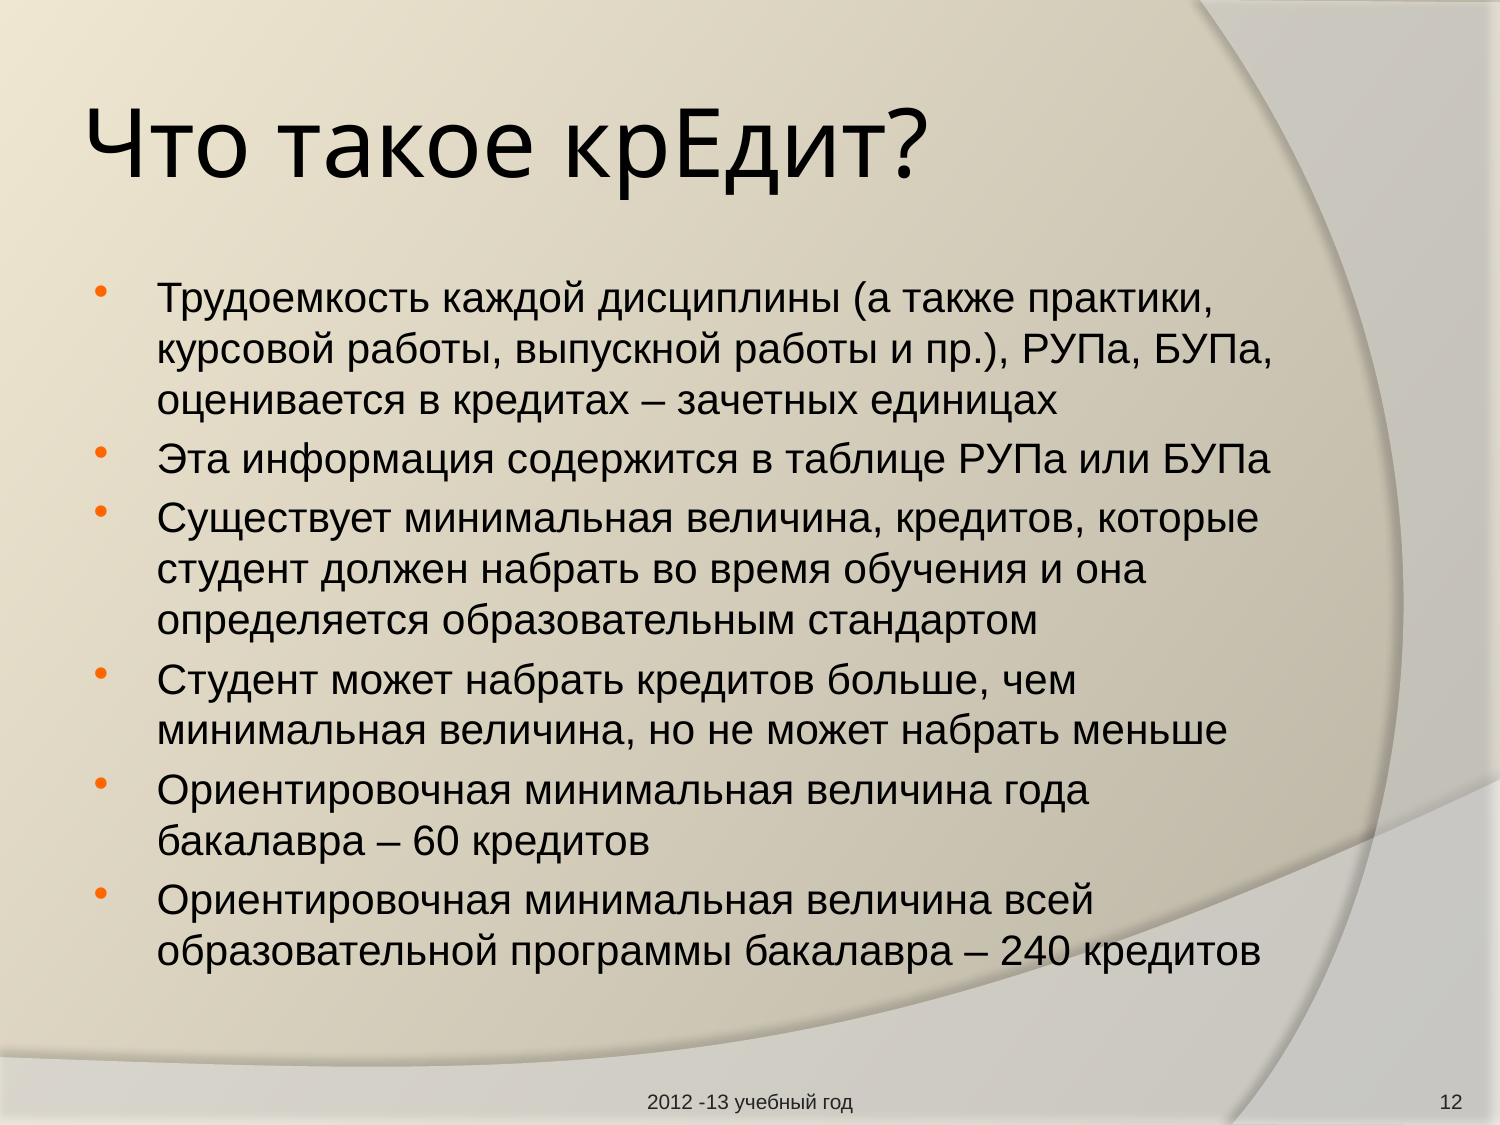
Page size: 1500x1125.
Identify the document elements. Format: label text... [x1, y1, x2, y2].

title Что такое крЕдит? [75, 45, 1300, 233]
list Трудоемкость каждой дисциплины (а также практики, курсовой работы, выпускной работы и пр.), РУПа, БУПа, оценивается в кредитах – зачетных единицах Эта информация содержится в таблице РУПа или БУПа Существует минимальная величина, кредитов, которые студент должен набрать во время обучения и она определяется образовательным стандартом Студент может набрать кредитов больше, чем минимальная величина, но не может набрать меньше Ориентировочная минимальная величина года бакалавра – 60 кредитов Ориентировочная минимальная величина всей образовательной программы бакалавра – 240 кредитов [75, 262, 1300, 1005]
slide_number 12 [1337, 1053, 1463, 1114]
footer 2012 -13 учебный год [512, 1053, 988, 1114]
